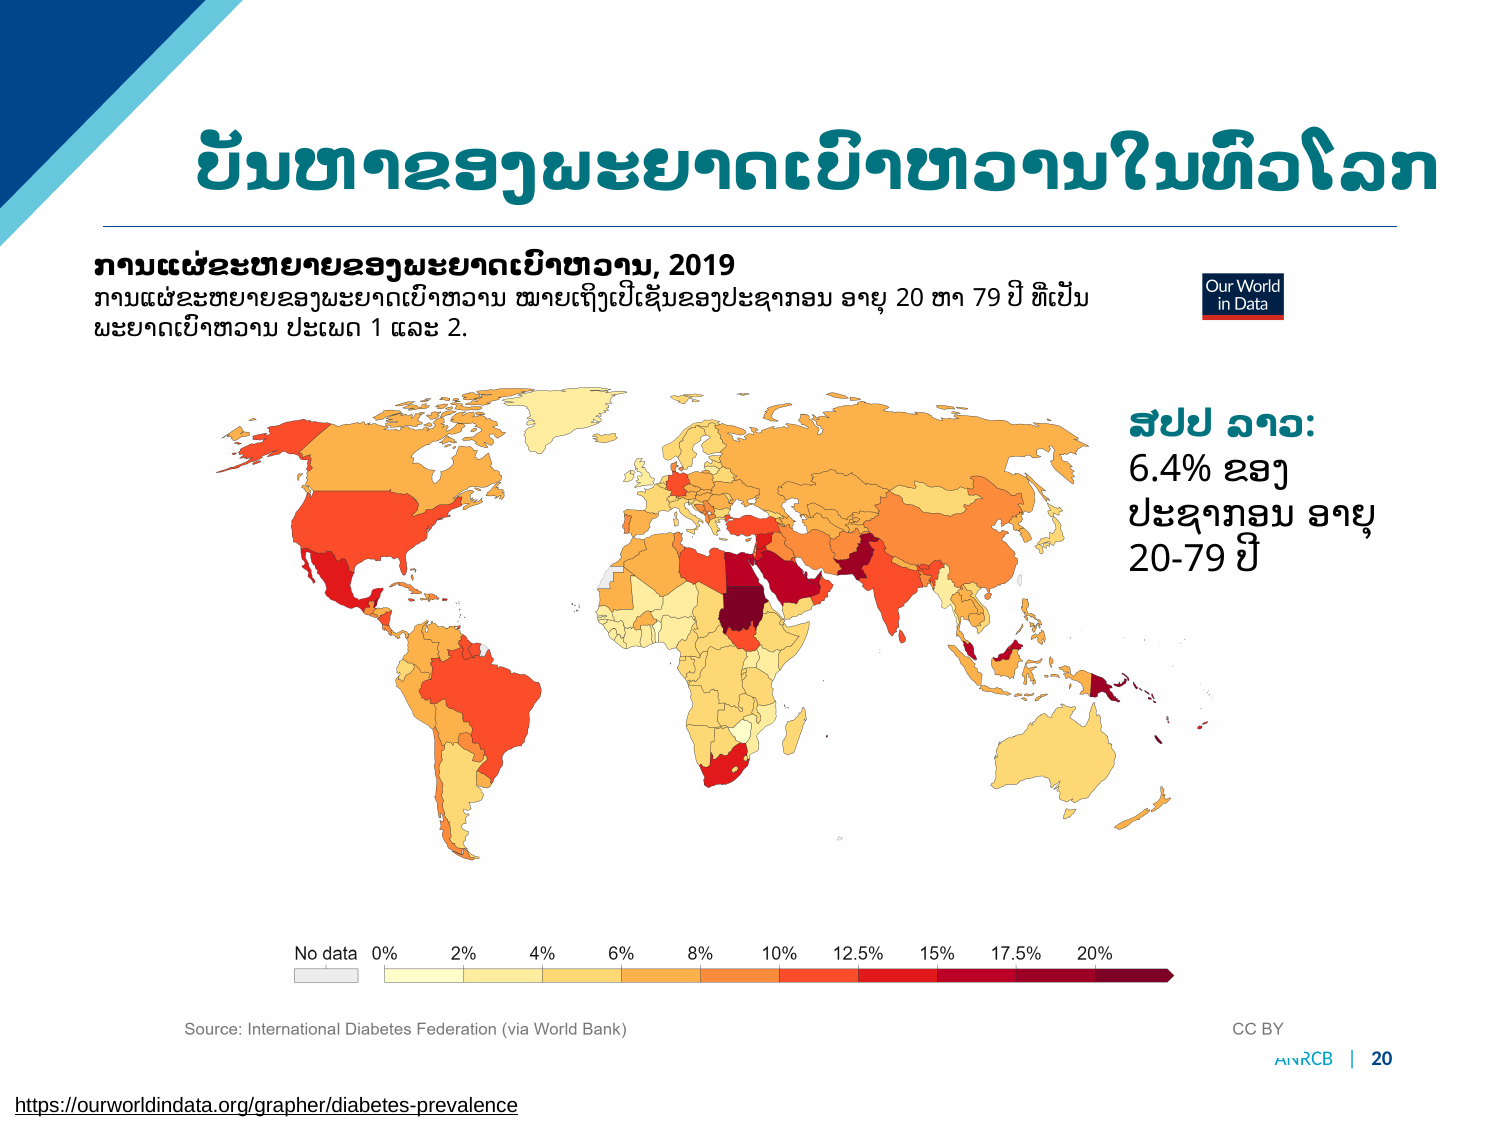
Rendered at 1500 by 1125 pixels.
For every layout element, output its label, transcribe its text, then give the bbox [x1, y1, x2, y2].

title ບັນຫາຂອງພະຍາດເບົາຫວານໃນທົ່ວໂລກ [180, 65, 1475, 212]
text_box ການແຜ່ຂະຫຍາຍຂອງພະຍາດເບົາຫວານ, 2019 ການແຜ່ຂະຫຍາຍຂອງພະຍາດເບົາຫວານ ໝາຍເຖິງເປີເຊັນຂອງປະຊາກອນ ອາຍຸ 20 ຫາ 79 ປີ ທີ່ເປັນພະຍາດເບົາຫວານ ປະເພດ 1 ແລະ 2. [78, 238, 1160, 349]
picture [164, 253, 1304, 1058]
text_box https://ourworldindata.org/grapher/diabetes-prevalence [0, 1084, 620, 1125]
text_box ສປປ ລາວ: 6.4% ຂອງປະຊາກອນ ອາຍຸ 20-79 ປີ [1304, 391, 1454, 587]
slide_number ANRCB | 20 [1159, 1041, 1408, 1073]
